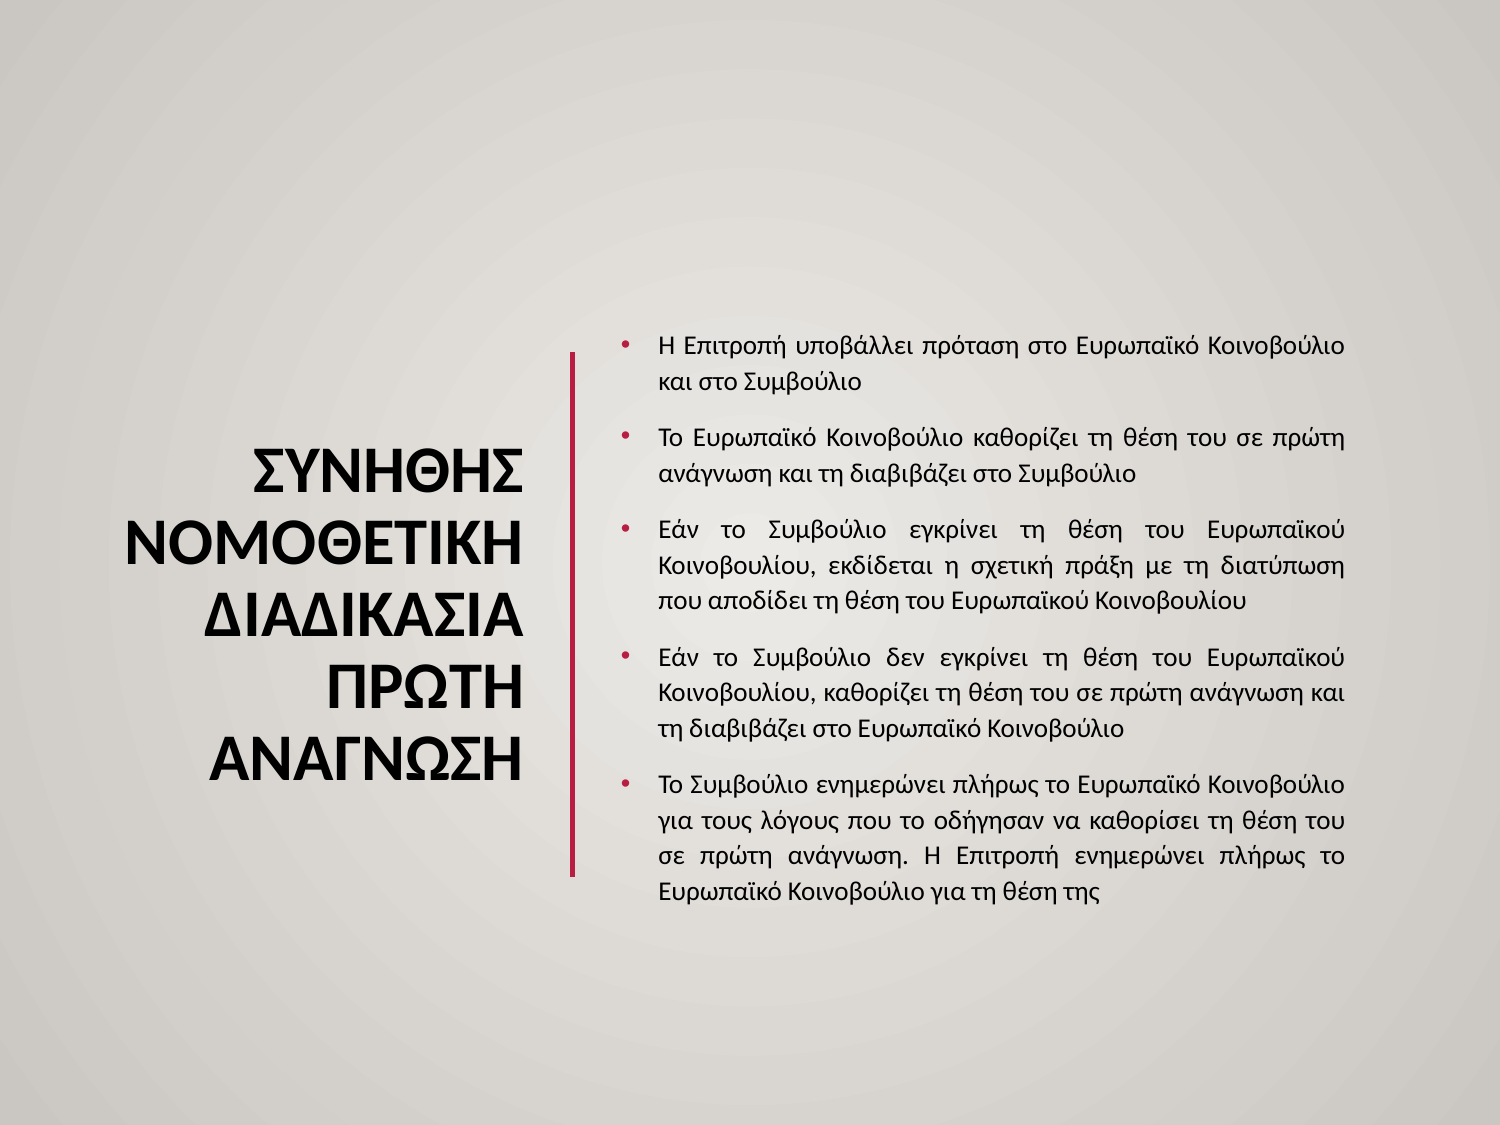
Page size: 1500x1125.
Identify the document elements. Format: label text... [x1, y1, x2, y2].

title ΣΥΝΗΘΗΣ ΝΟΜΟΘΕΤΙΚΗ ΔΙΑΔΙΚΑΣΙΑ πρωτη αναγνωςη [103, 262, 540, 968]
list Η Επιτροπή υποβάλλει πρόταση στο Ευρωπαϊκό Κοινοβούλιο και στο Συμβούλιο Το Ευρωπαϊκό Κοινοβούλιο καθορίζει τη θέση του σε πρώτη ανάγνωση και τη διαβιβάζει στο Συμβούλιο Εάν το Συμβούλιο εγκρίνει τη θέση του Ευρωπαϊκού Κοινοβουλίου, εκδίδεται η σχετική πράξη με τη διατύπωση που αποδίδει τη θέση του Ευρωπαϊκού Κοινοβουλίου Εάν το Συμβούλιο δεν εγκρίνει τη θέση του Ευρωπαϊκού Κοινοβουλίου, καθορίζει τη θέση του σε πρώτη ανάγνωση και τη διαβιβάζει στο Ευρωπαϊκό Κοινοβούλιο Το Συμβούλιο ενημερώνει πλήρως το Ευρωπαϊκό Κοινοβούλιο για τους λόγους που το οδήγησαν να καθορίσει τη θέση του σε πρώτη ανάγνωση. Η Επιτροπή ενημερώνει πλήρως το Ευρωπαϊκό Κοινοβούλιο για τη θέση της [605, 262, 1361, 968]
text_box [0, 0, 1500, 1125]
